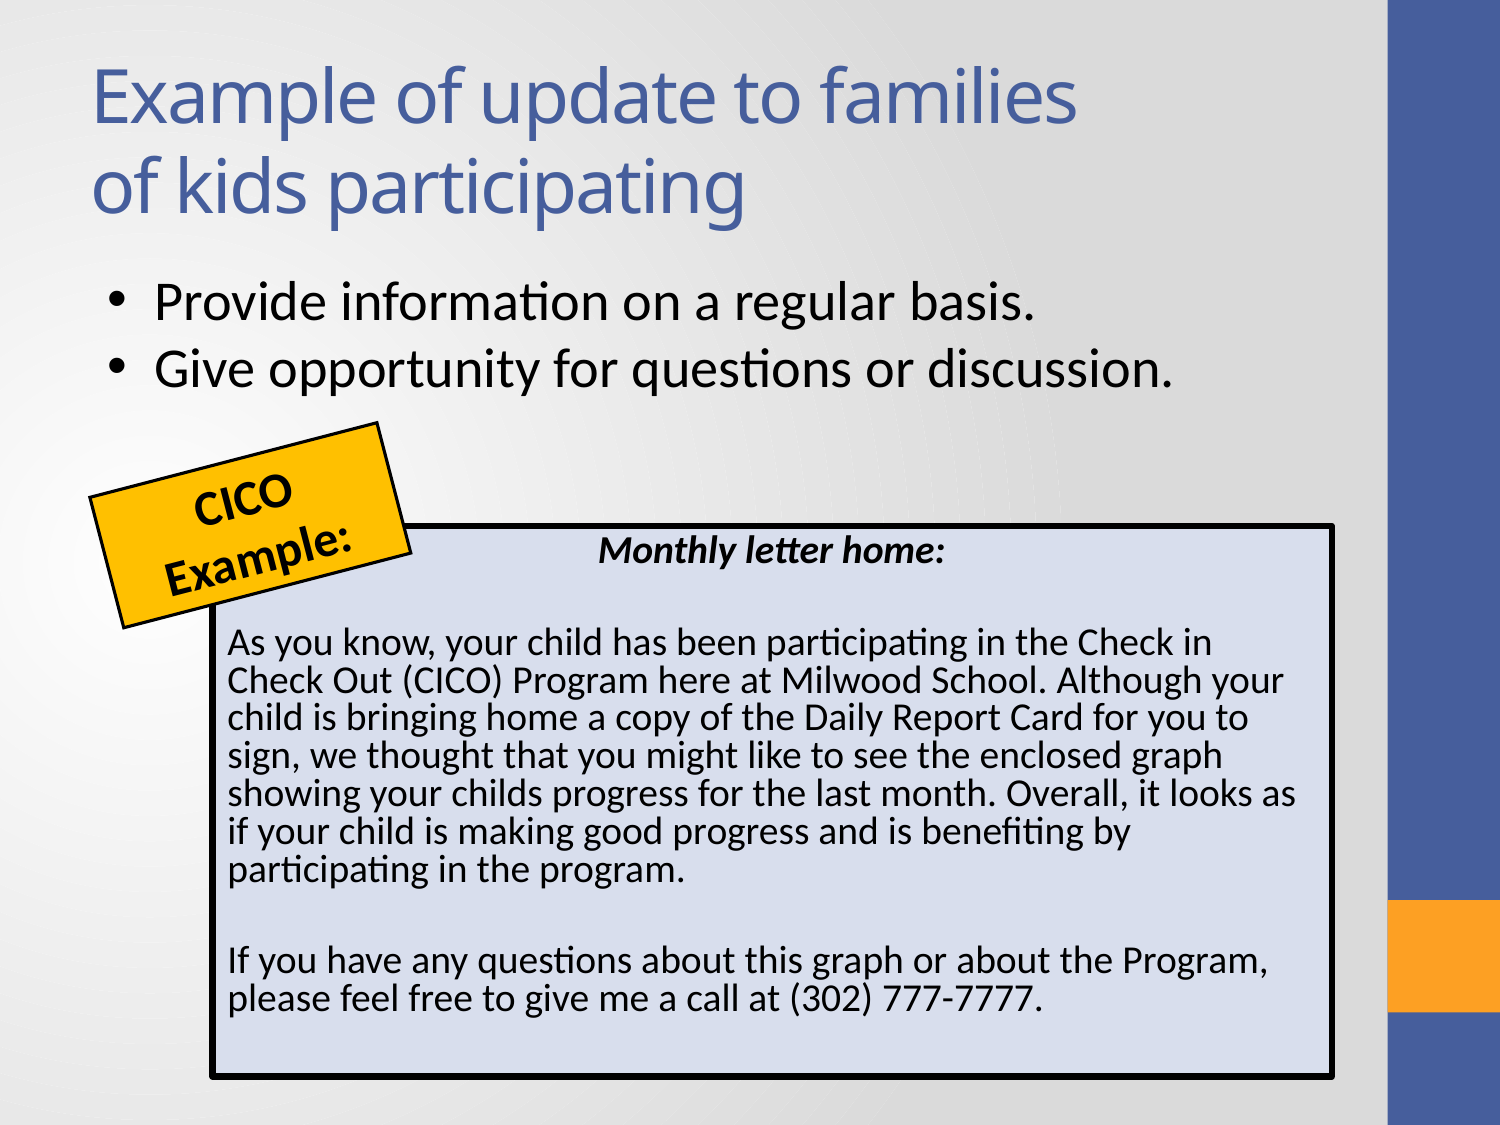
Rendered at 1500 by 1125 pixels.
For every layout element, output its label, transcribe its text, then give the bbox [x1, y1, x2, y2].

title Example of update to families of kids participating [75, 45, 1325, 233]
text_box Provide information on a regular basis. Give opportunity for questions or discussion. [92, 256, 1402, 407]
text_box CICO Example: [89, 422, 411, 628]
list Monthly letter home: As you know, your child has been participating in the Check in Check Out (CICO) Program here at Milwood School. Although your child is bringing home a copy of the Daily Report Card for you to sign, we thought that you might like to see the enclosed graph showing your childs progress for the last month. Overall, it looks as if your child is making good progress and is benefiting by participating in the program. If you have any questions about this graph or about the Program, please feel free to give me a call at (302) 777-7777. [212, 525, 1332, 1077]
